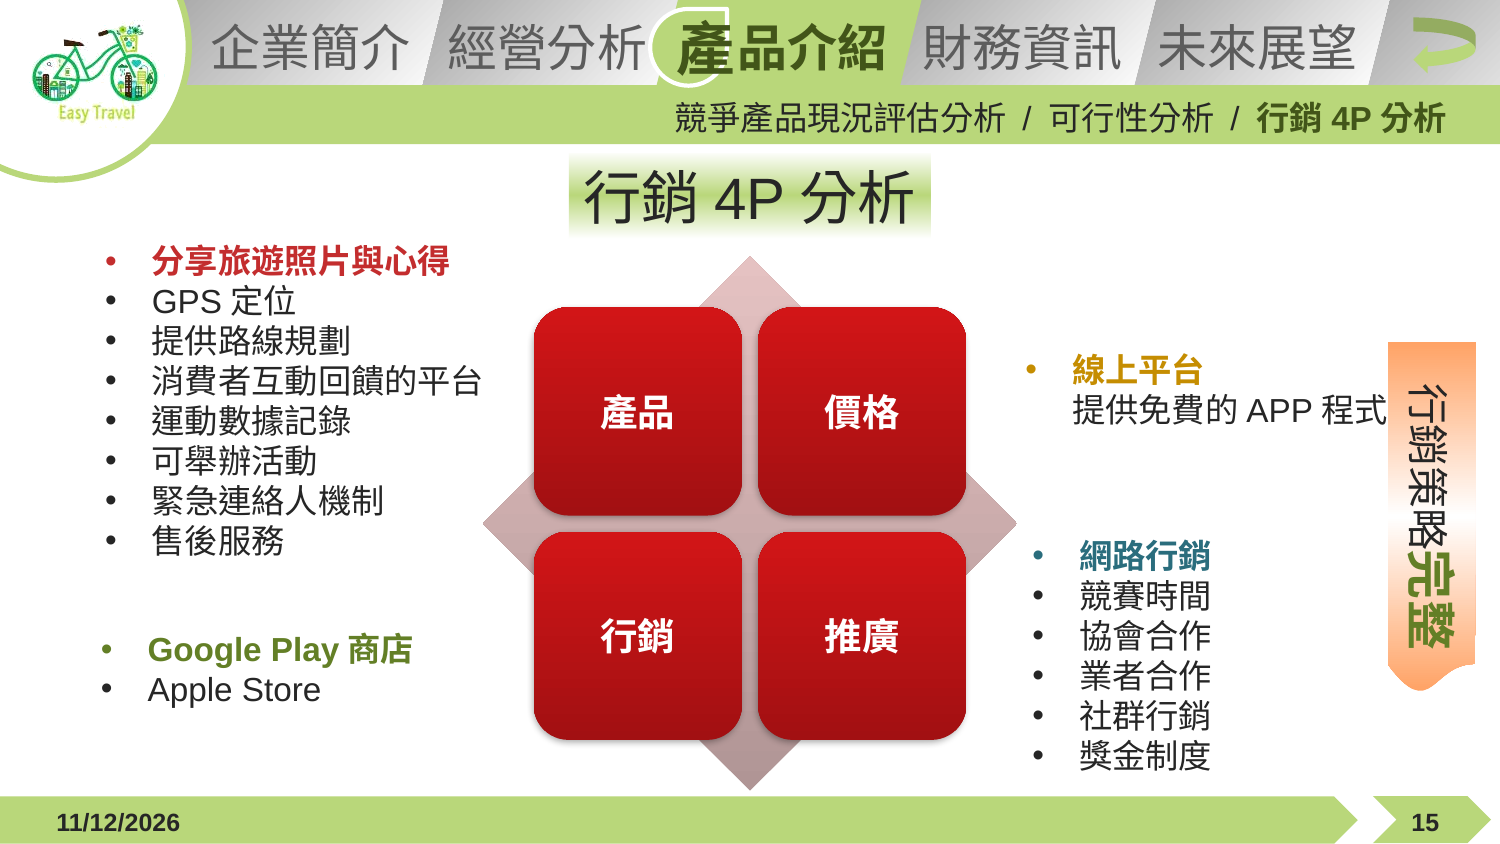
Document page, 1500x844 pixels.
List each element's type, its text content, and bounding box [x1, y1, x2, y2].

picture [24, 20, 172, 128]
text_box 行銷4P分析 [568, 153, 931, 239]
text_box 競爭產品現況評估分析 / 可行性分析 / 行銷4P分析 [659, 89, 1477, 145]
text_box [249, 256, 1251, 791]
text_box 行銷策略完整 [1385, 340, 1479, 693]
slide_number 15 [1104, 798, 1455, 844]
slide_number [41, 798, 392, 844]
text_box 線上平台 提供免費的APP程式 [1254, 342, 1385, 437]
text_box Google Play商店 Apple Store [86, 621, 244, 716]
text_box 分享旅遊照片與心得 GPS定位 提供路線規劃 消費者互動回饋的平台 運動數據記錄 可舉辦活動 緊急連絡人機制 售後服務 [90, 233, 500, 568]
